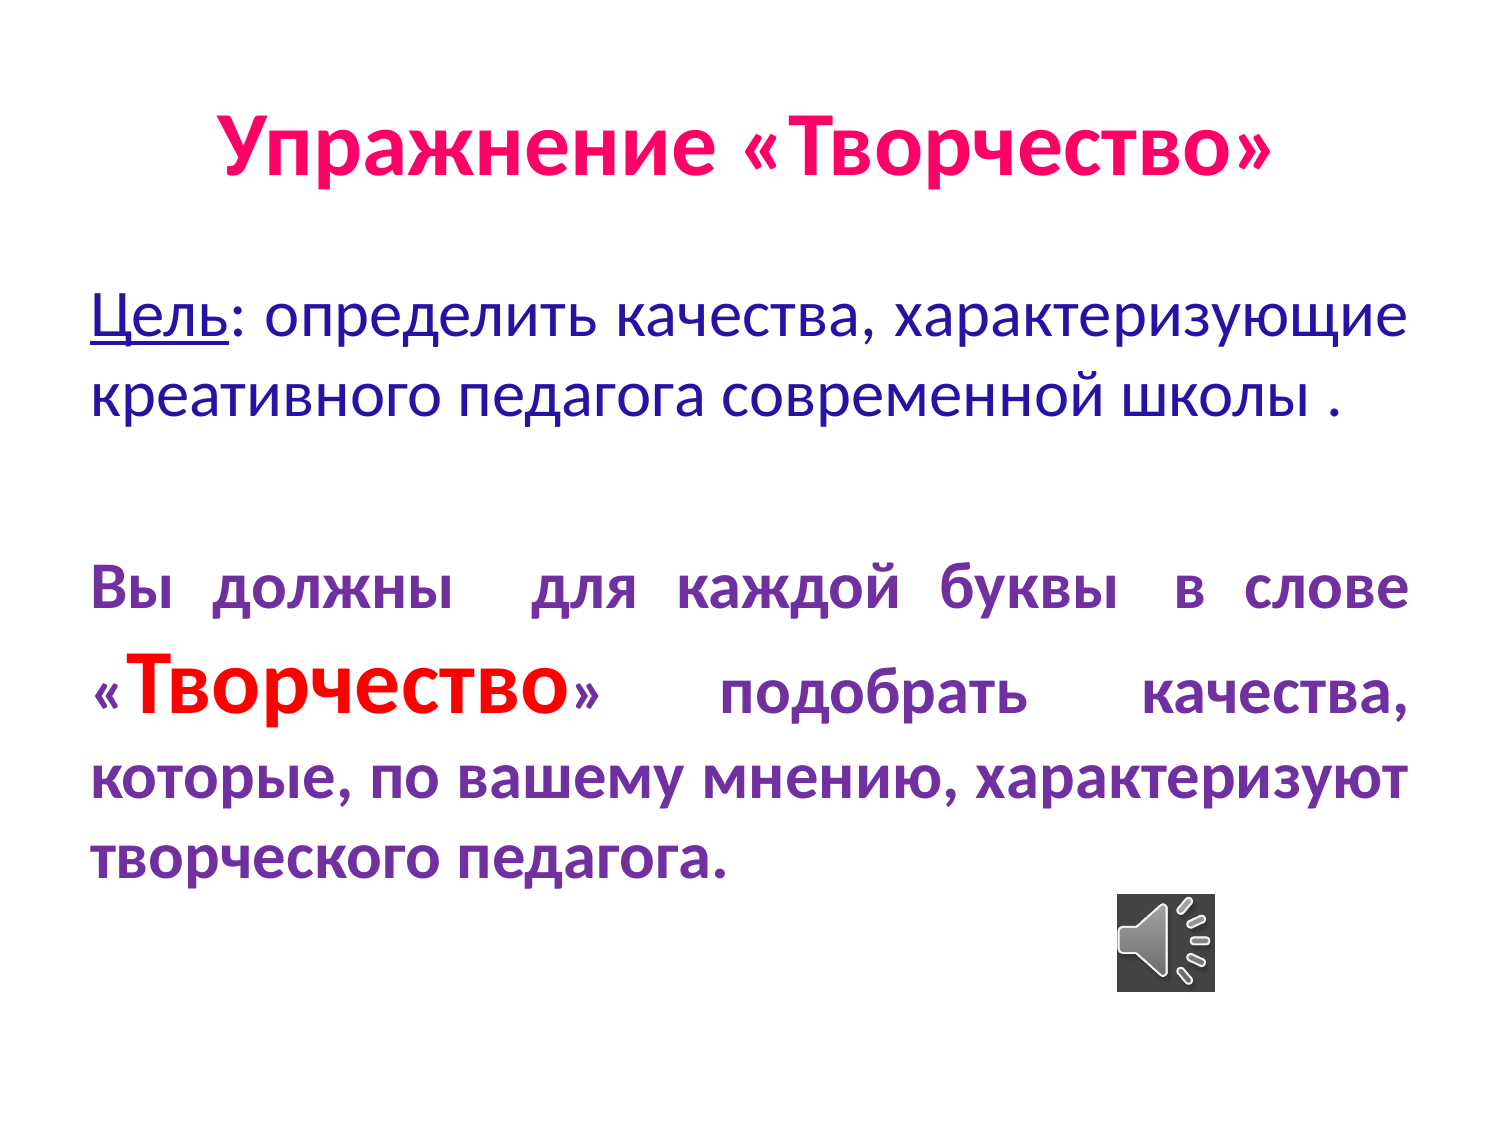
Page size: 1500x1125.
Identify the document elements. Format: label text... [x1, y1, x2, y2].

list Цель: определить качества, характеризующие креативного педагога современной школы . Вы должны для каждой буквы в слове «Творчество» подобрать качества, которые, по вашему мнению, характеризуют творческого педагога. [75, 262, 1425, 1005]
title Упражнение «Творчество» [75, 45, 1425, 233]
picture [1115, 893, 1217, 994]
